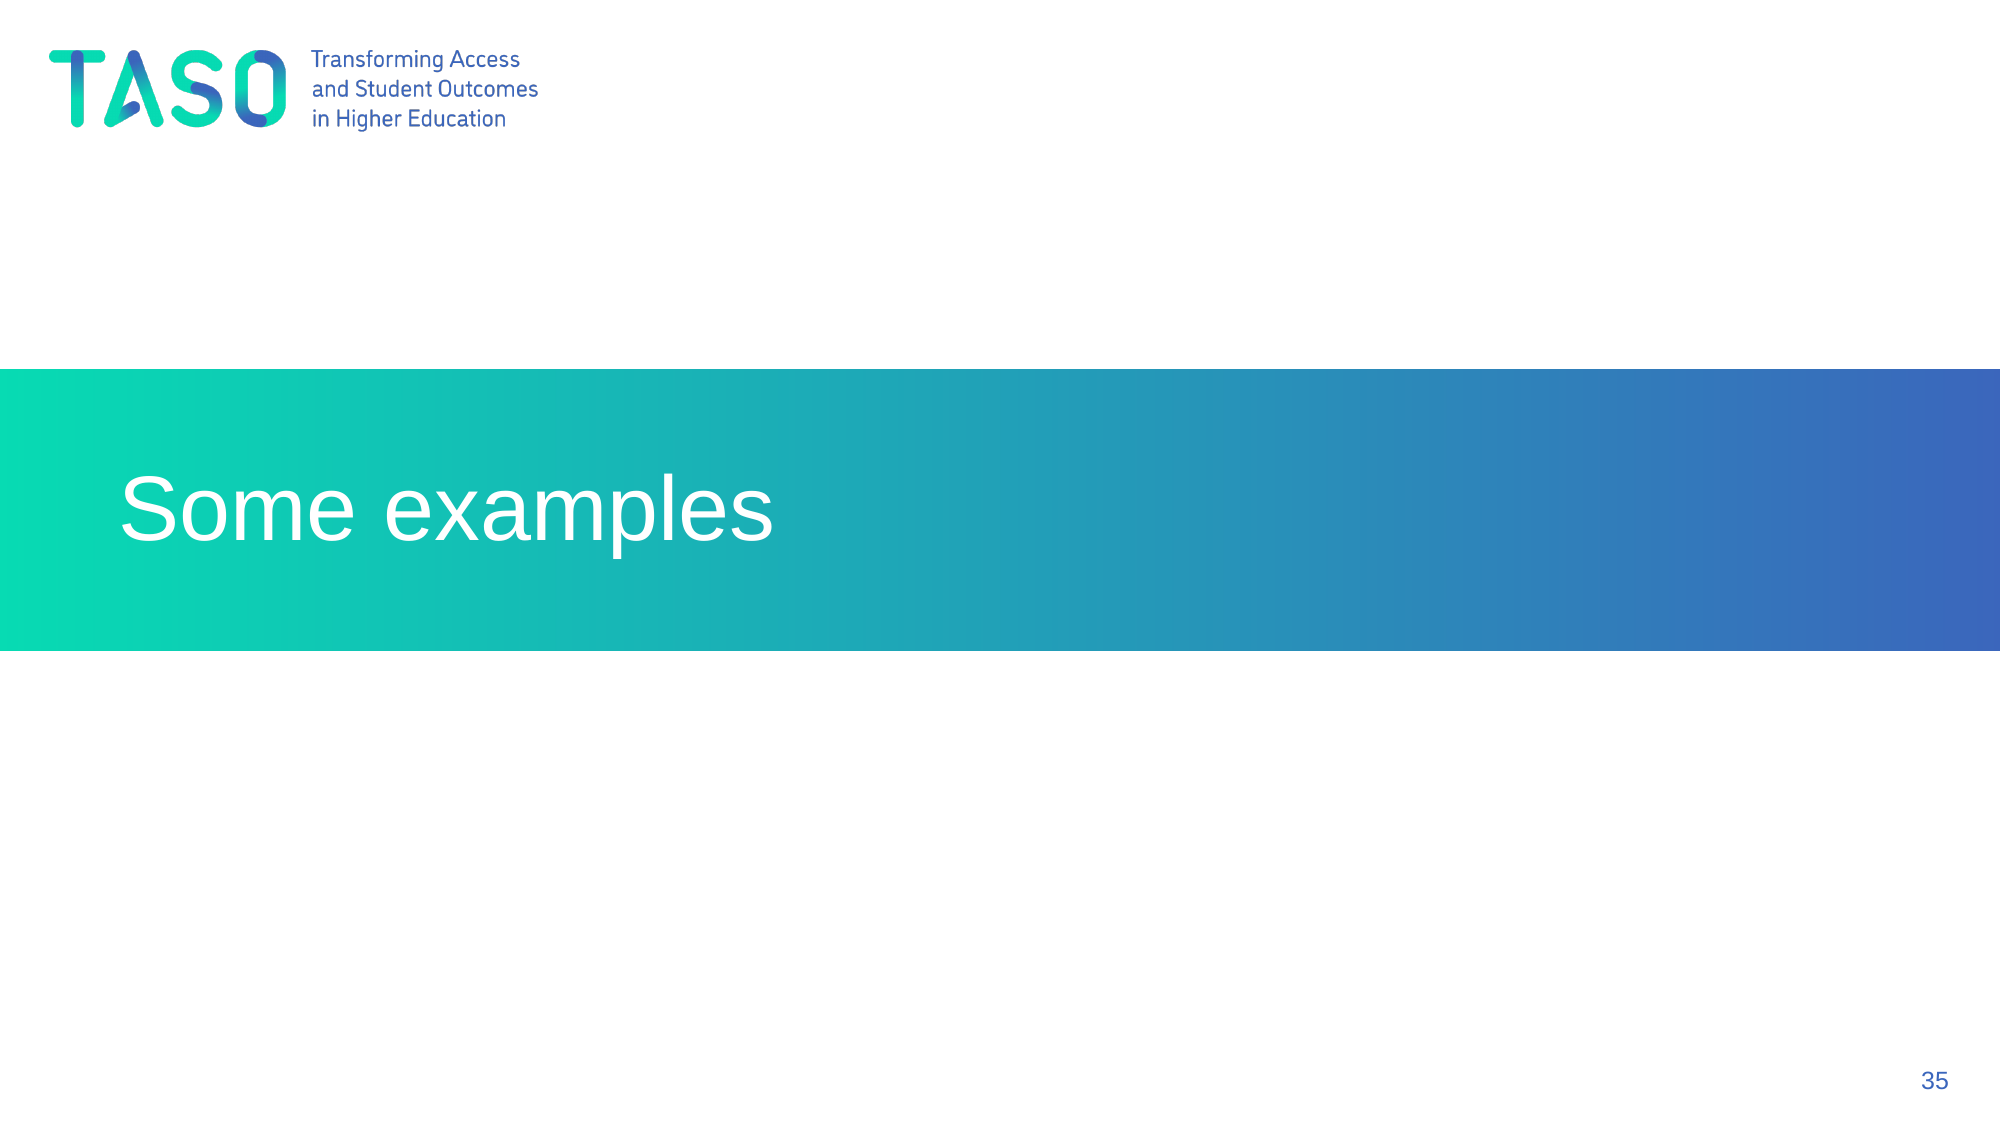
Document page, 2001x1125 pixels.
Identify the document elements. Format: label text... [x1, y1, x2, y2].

picture [35, 0, 546, 174]
slide_number 35 [1514, 1065, 1965, 1103]
title Some examples [0, 369, 2000, 651]
